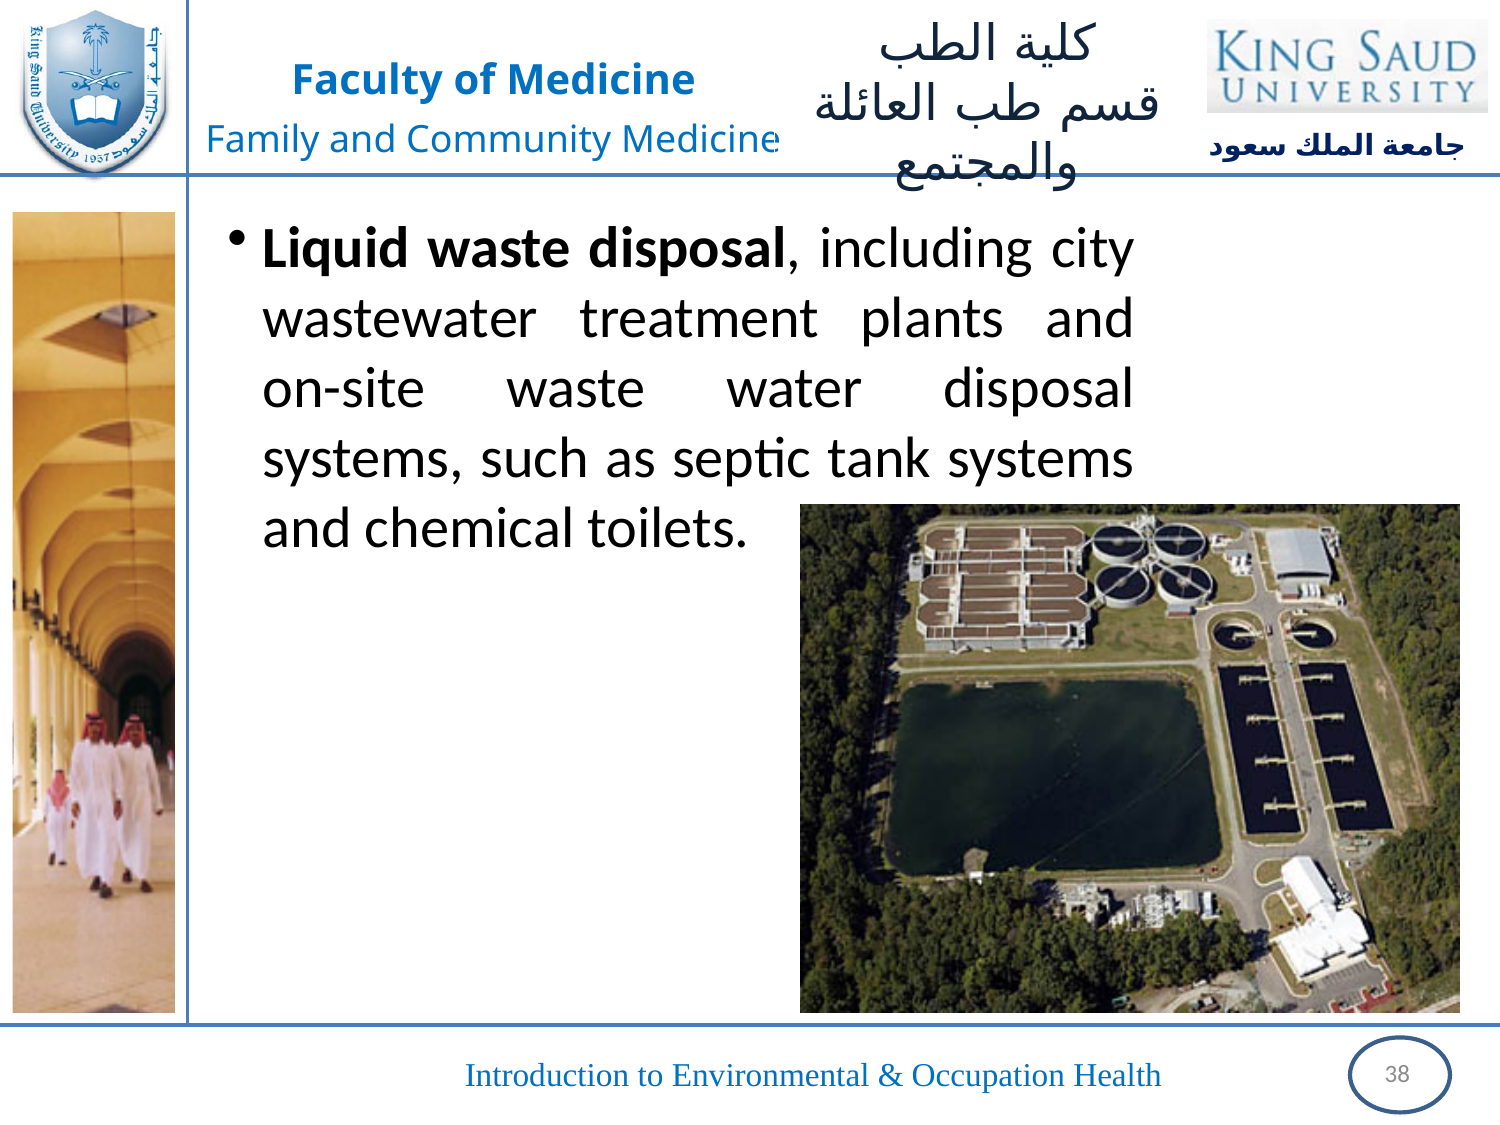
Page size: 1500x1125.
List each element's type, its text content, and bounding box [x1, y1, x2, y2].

picture [12, 212, 175, 1013]
picture [799, 504, 1460, 1013]
text_box Liquid waste disposal, including city wastewater treatment plants and on-site waste water disposal systems, such as septic tank systems and chemical toilets. [212, 201, 1150, 567]
picture [0, 177, 186, 188]
slide_number 38 [1312, 1042, 1425, 1103]
picture [0, 0, 186, 173]
picture [1207, 19, 1488, 113]
